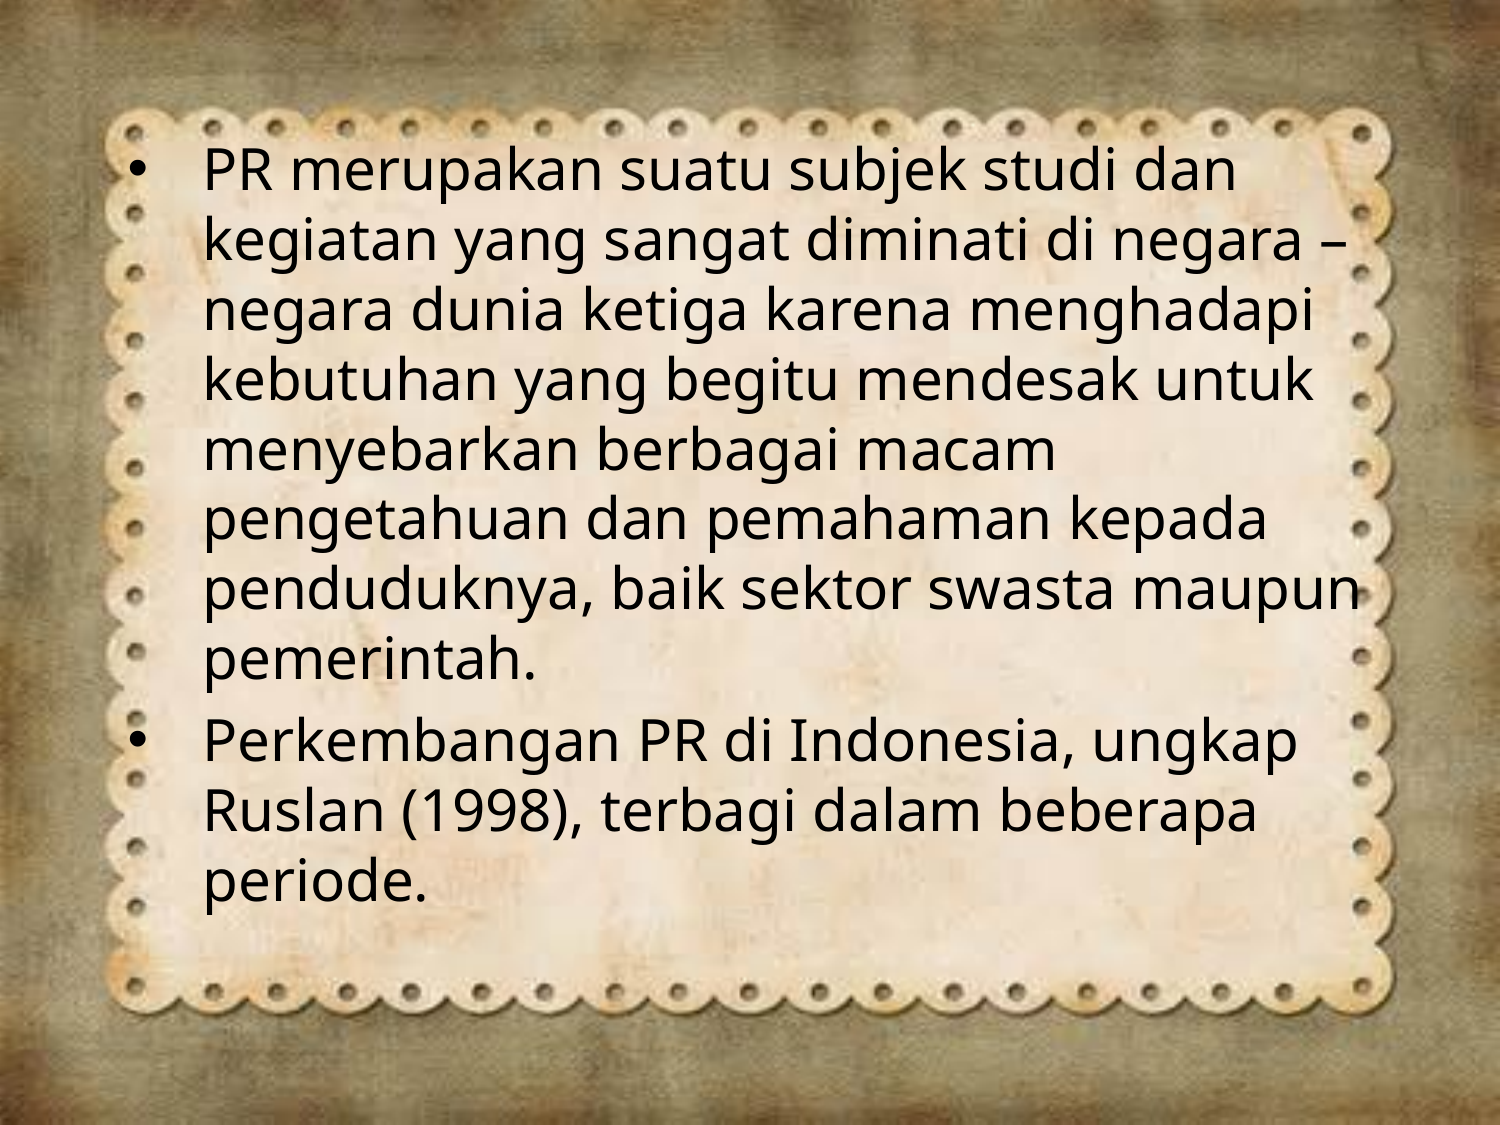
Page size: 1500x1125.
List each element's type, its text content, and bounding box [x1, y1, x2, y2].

subtitle PR merupakan suatu subjek studi dan kegiatan yang sangat diminati di negara – negara dunia ketiga karena menghadapi kebutuhan yang begitu mendesak untuk menyebarkan berbagai macam pengetahuan dan pemahaman kepada penduduknya, baik sektor swasta maupun pemerintah. Perkembangan PR di Indonesia, ungkap Ruslan (1998), terbagi dalam beberapa periode. [112, 125, 1388, 988]
picture [0, 0, 1500, 1125]
